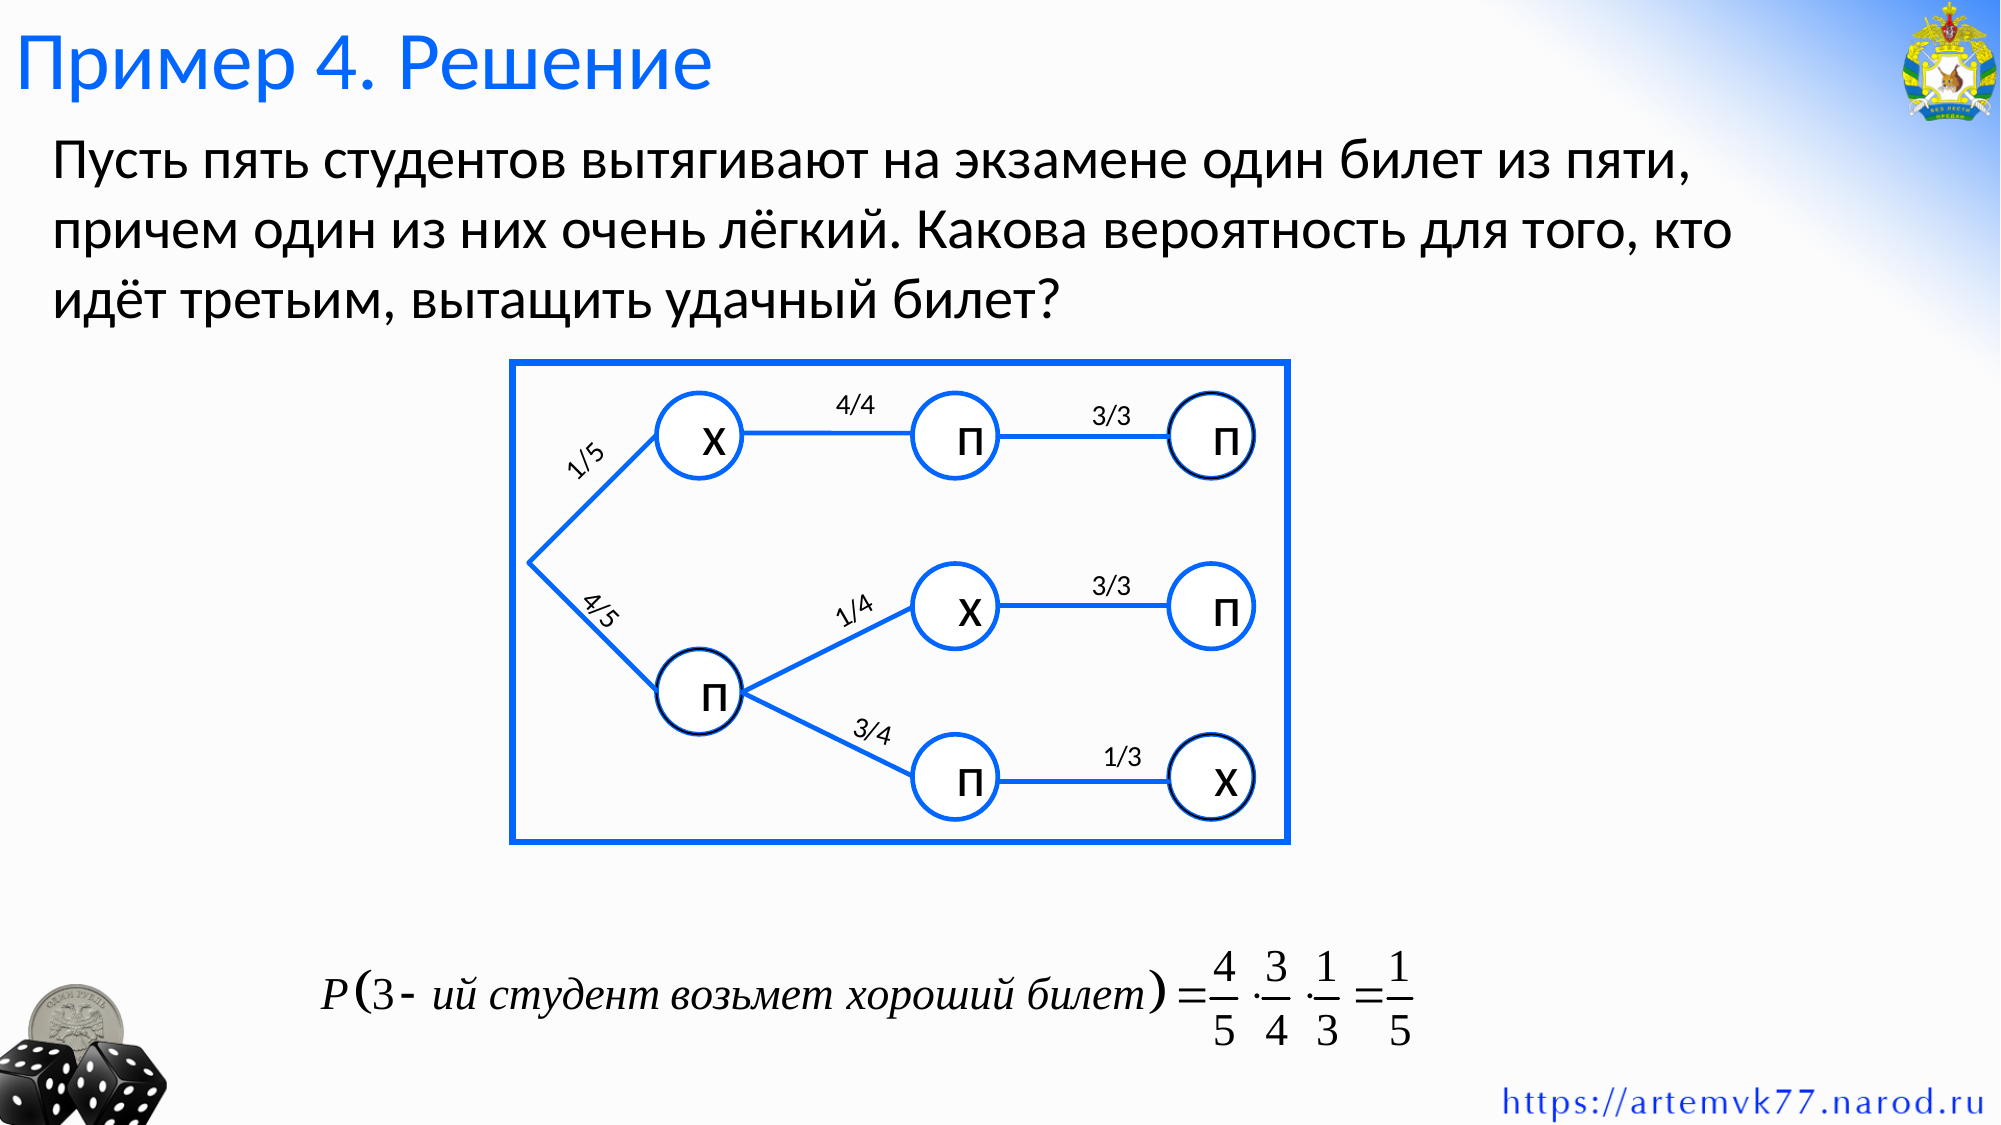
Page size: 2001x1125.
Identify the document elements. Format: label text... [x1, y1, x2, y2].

picture [0, 0, 2001, 1125]
title Пример 4. Решение [0, 0, 1513, 125]
text_box Пусть пять студентов вытягивают на экзамене один билет из пяти, причем один из них очень лёгкий. Какова вероятность для того, кто идёт третьим, вытащить удачный билет? [37, 112, 1863, 338]
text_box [512, 362, 1288, 843]
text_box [312, 937, 1422, 1056]
